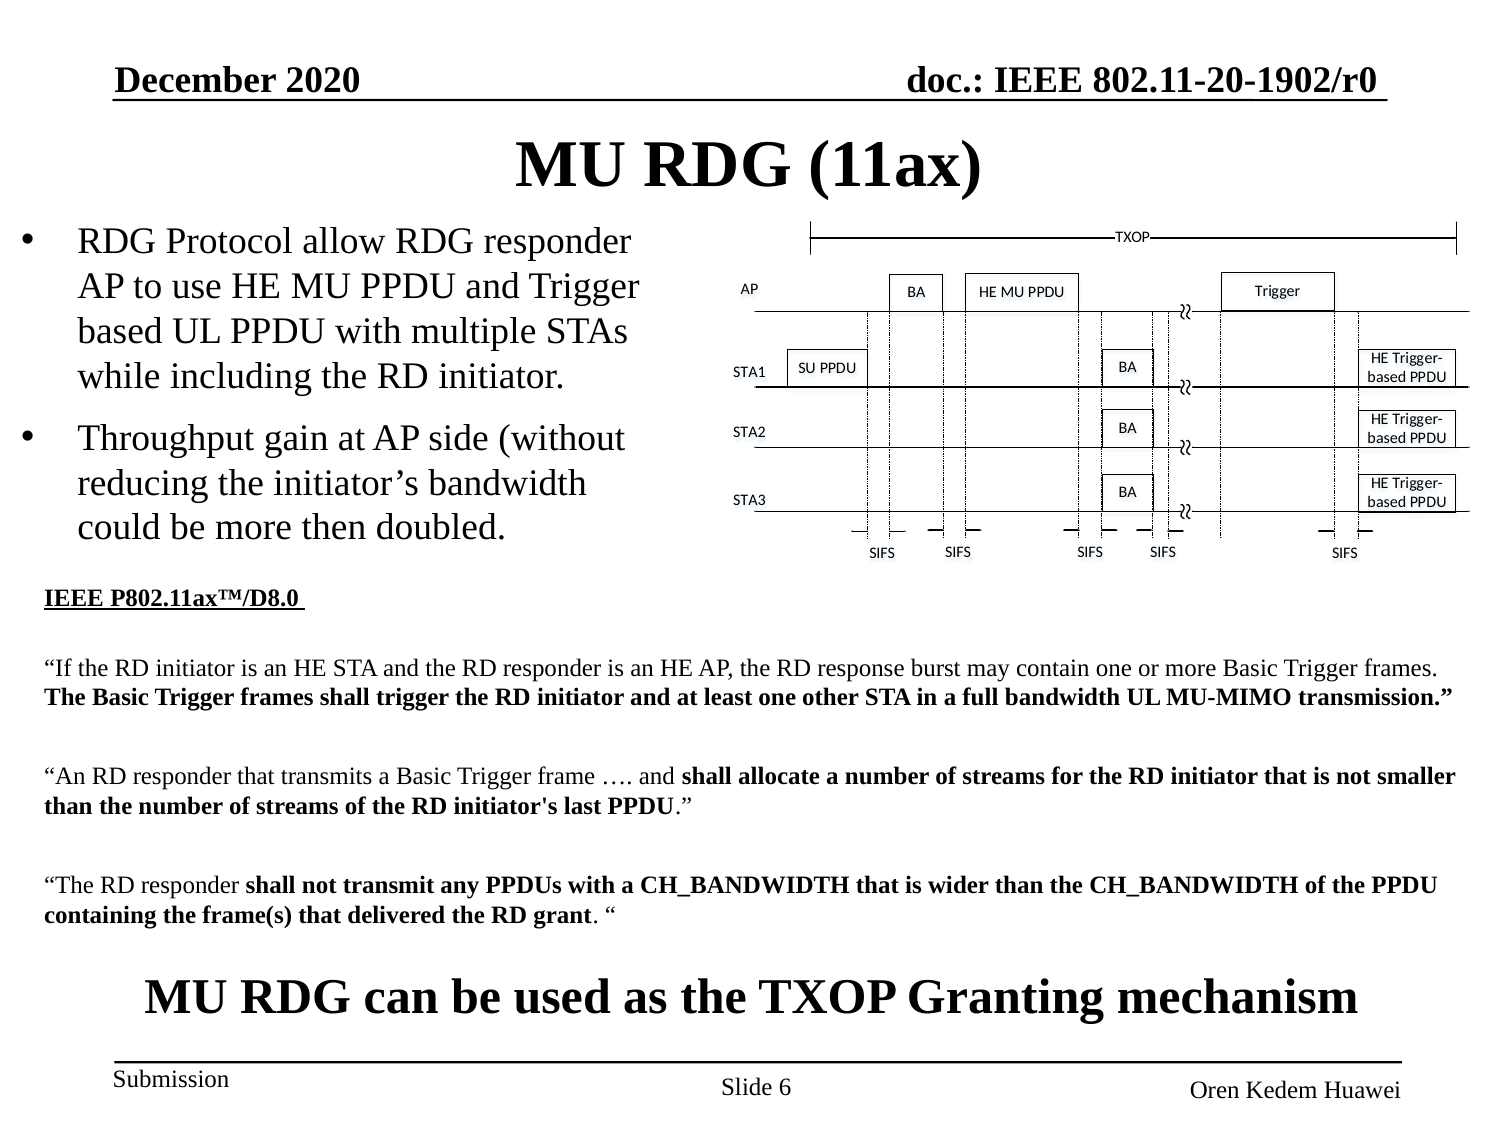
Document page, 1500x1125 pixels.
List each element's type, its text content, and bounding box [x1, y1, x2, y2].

footer Oren Kedem Huawei [1186, 1073, 1402, 1105]
slide_number Slide 6 [711, 1070, 801, 1101]
picture [719, 219, 1471, 579]
text_box IEEE P802.11ax™/D8.0 “If the RD initiator is an HE STA and the RD responder is an HE AP, the RD response burst may contain one or more Basic Trigger frames. The Basic Trigger frames shall trigger the RD initiator and at least one other STA in a full bandwidth UL MU-MIMO transmission.” “An RD responder that transmits a Basic Trigger frame …. and shall allocate a number of streams for the RD initiator that is not smaller than the number of streams of the RD initiator's last PPDU.” “The RD responder shall not transmit any PPDUs with a CH_BANDWIDTH that is wider than the CH_BANDWIDTH of the PPDU containing the frame(s) that delivered the RD grant. “ [29, 574, 1483, 936]
text_box MU RDG can be used as the TXOP Granting mechanism [114, 952, 1390, 1035]
title MU RDG (11ax) [29, 112, 1471, 209]
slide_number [114, 54, 368, 101]
list RDG Protocol allow RDG responder AP to use HE MU PPDU and Trigger based UL PPDU with multiple STAs while including the RD initiator. Throughput gain at AP side (without reducing the initiator’s bandwidth could be more then doubled. [5, 208, 683, 634]
